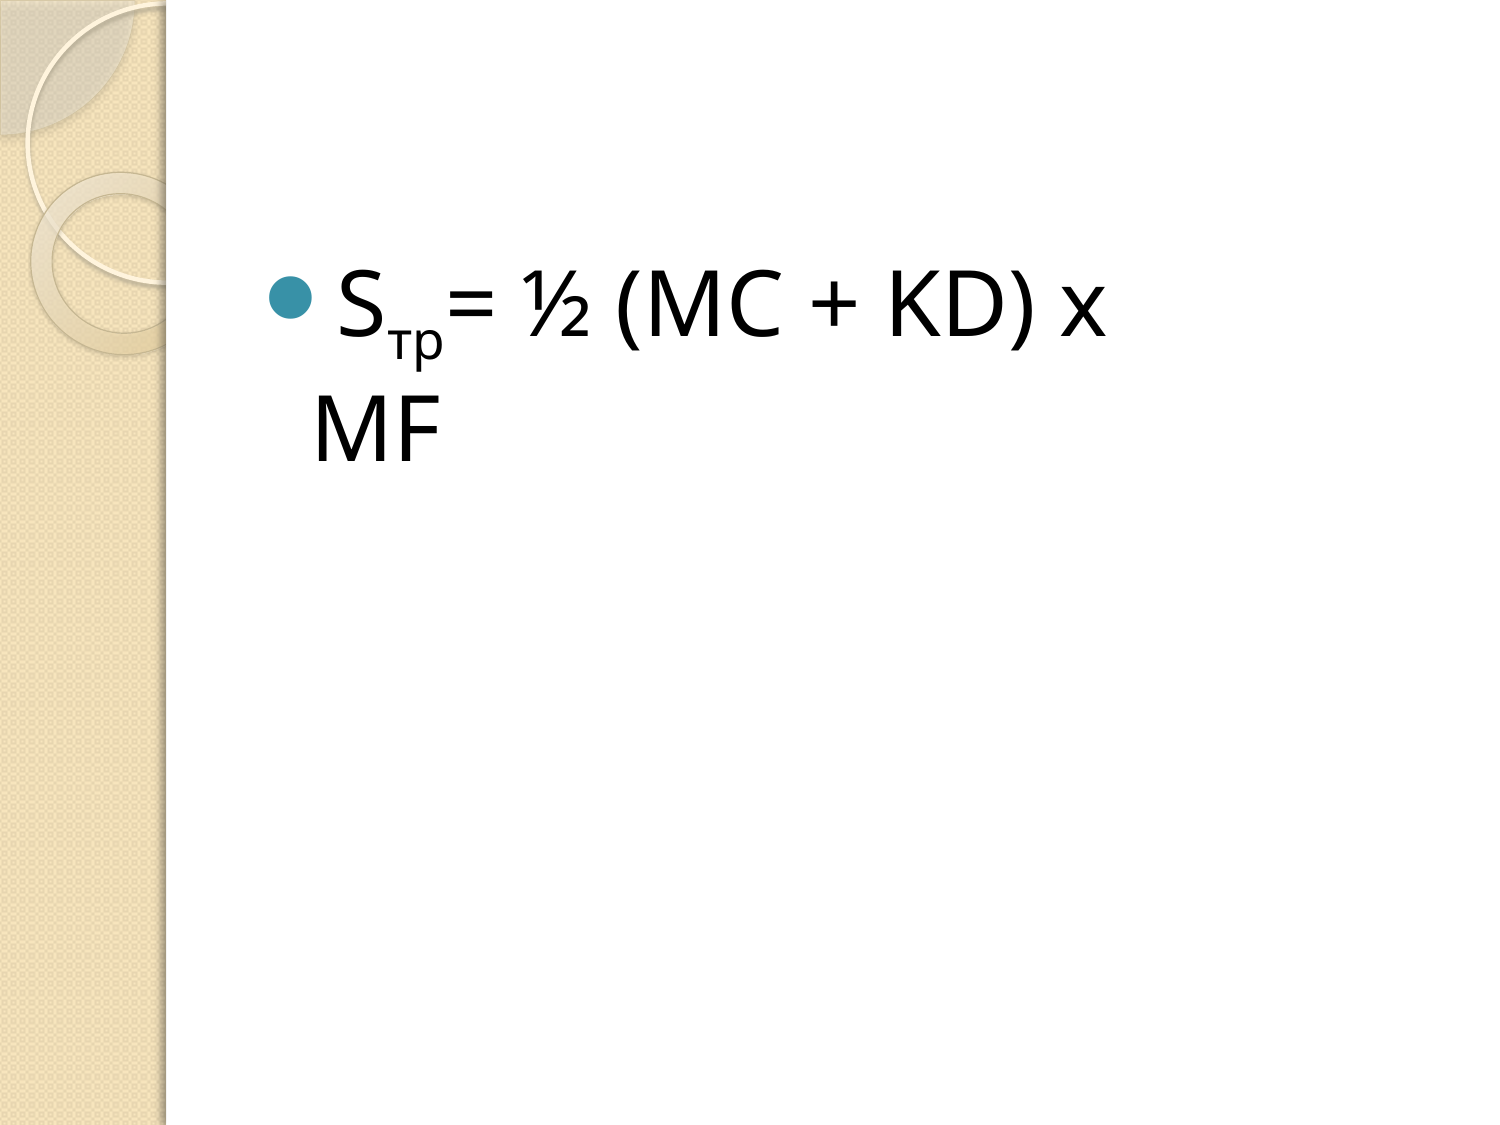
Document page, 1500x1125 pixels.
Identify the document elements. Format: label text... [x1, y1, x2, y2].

list Sтр= ½ (MС + KD) x MF [235, 237, 1268, 890]
